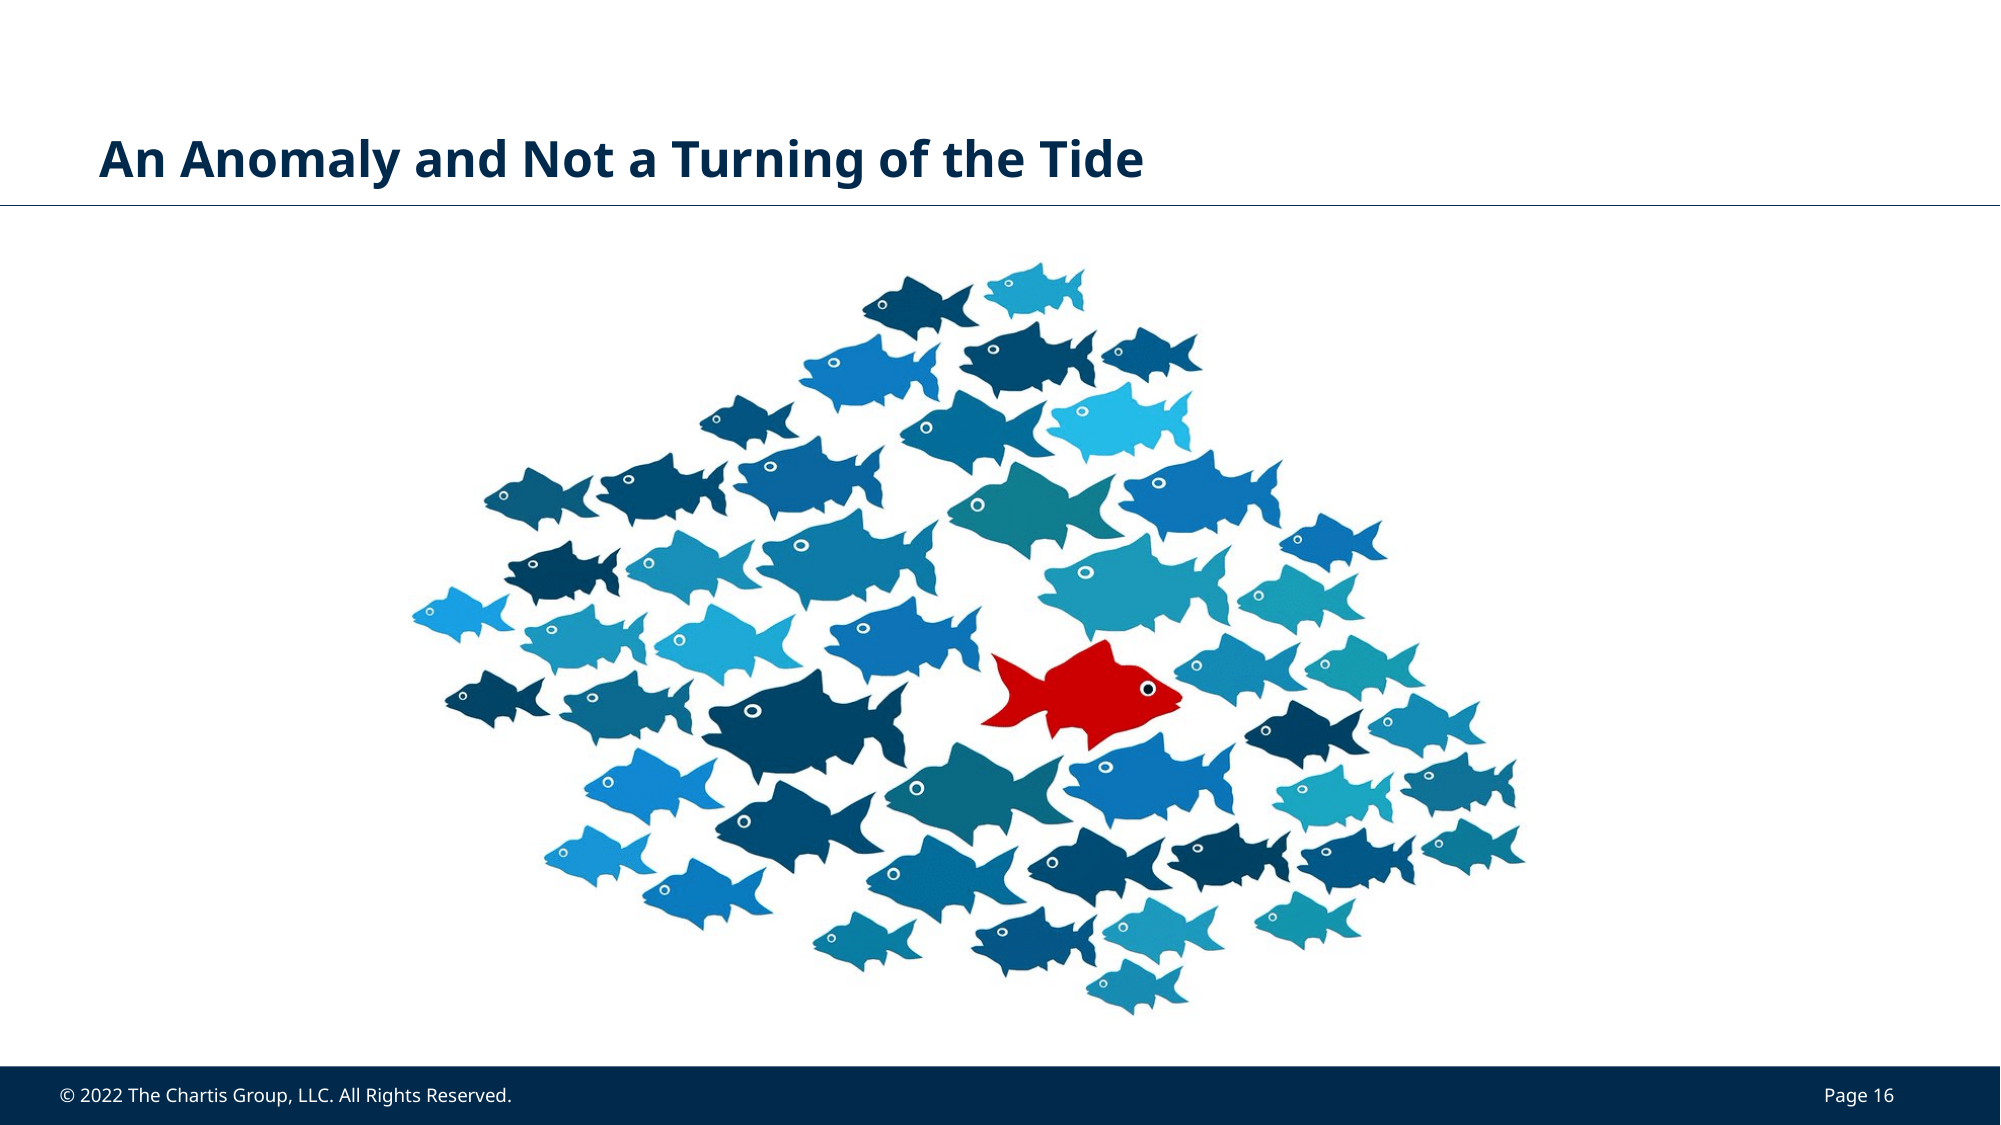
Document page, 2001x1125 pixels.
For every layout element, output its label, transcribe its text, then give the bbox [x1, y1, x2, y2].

picture [392, 223, 1608, 1034]
title An Anomaly and Not a Turning of the Tide [99, 0, 1568, 188]
